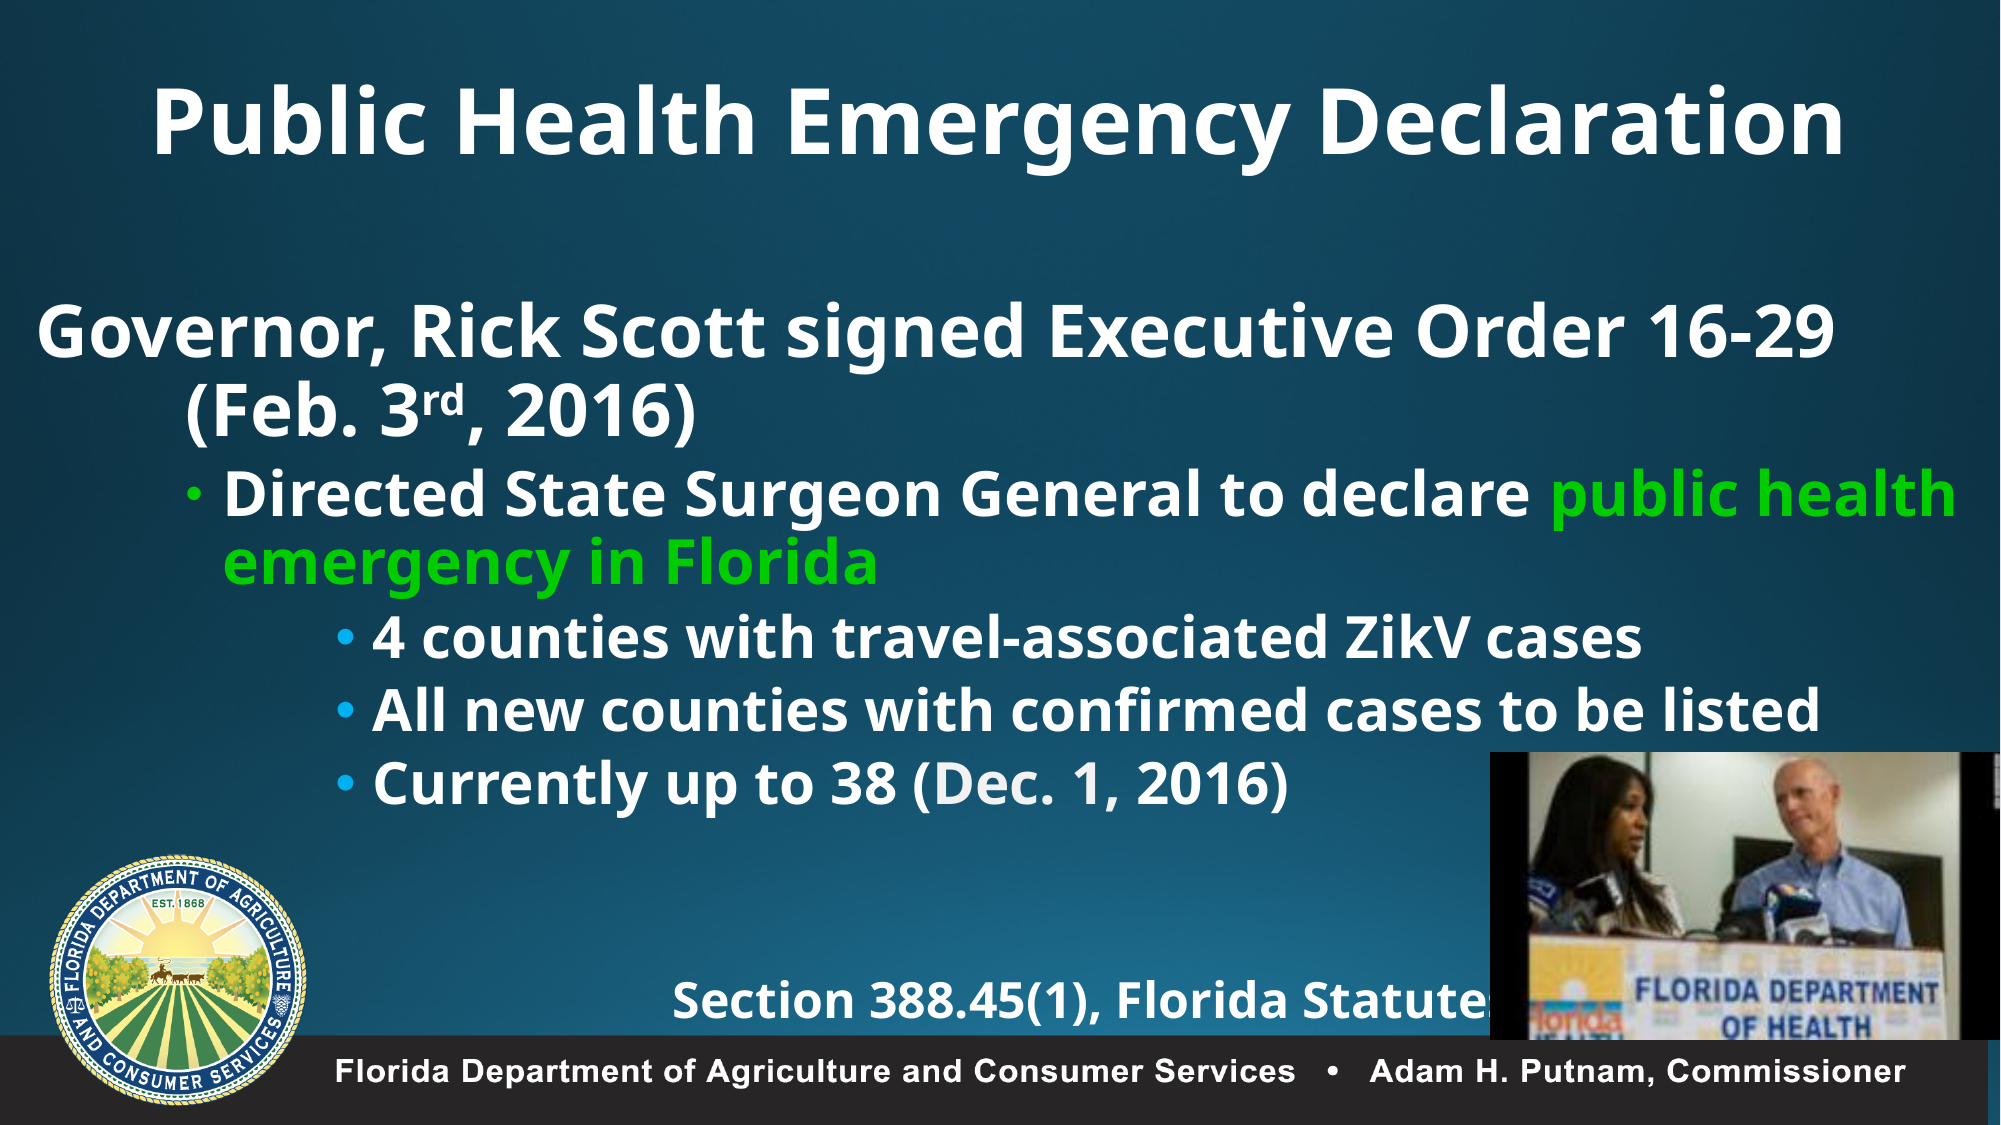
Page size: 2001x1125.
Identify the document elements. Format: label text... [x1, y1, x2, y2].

list Governor, Rick Scott signed Executive Order 16-29 (Feb. 3rd, 2016) Directed State Surgeon General to declare public health emergency in Florida 4 counties with travel-associated ZikV cases All new counties with confirmed cases to be listed Currently up to 38 (Dec. 1, 2016) Section 388.45(1), Florida Statutes [20, 287, 2000, 849]
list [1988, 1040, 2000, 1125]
title Public Health Emergency Declaration [20, 0, 1979, 250]
picture [0, 0, 2001, 1125]
